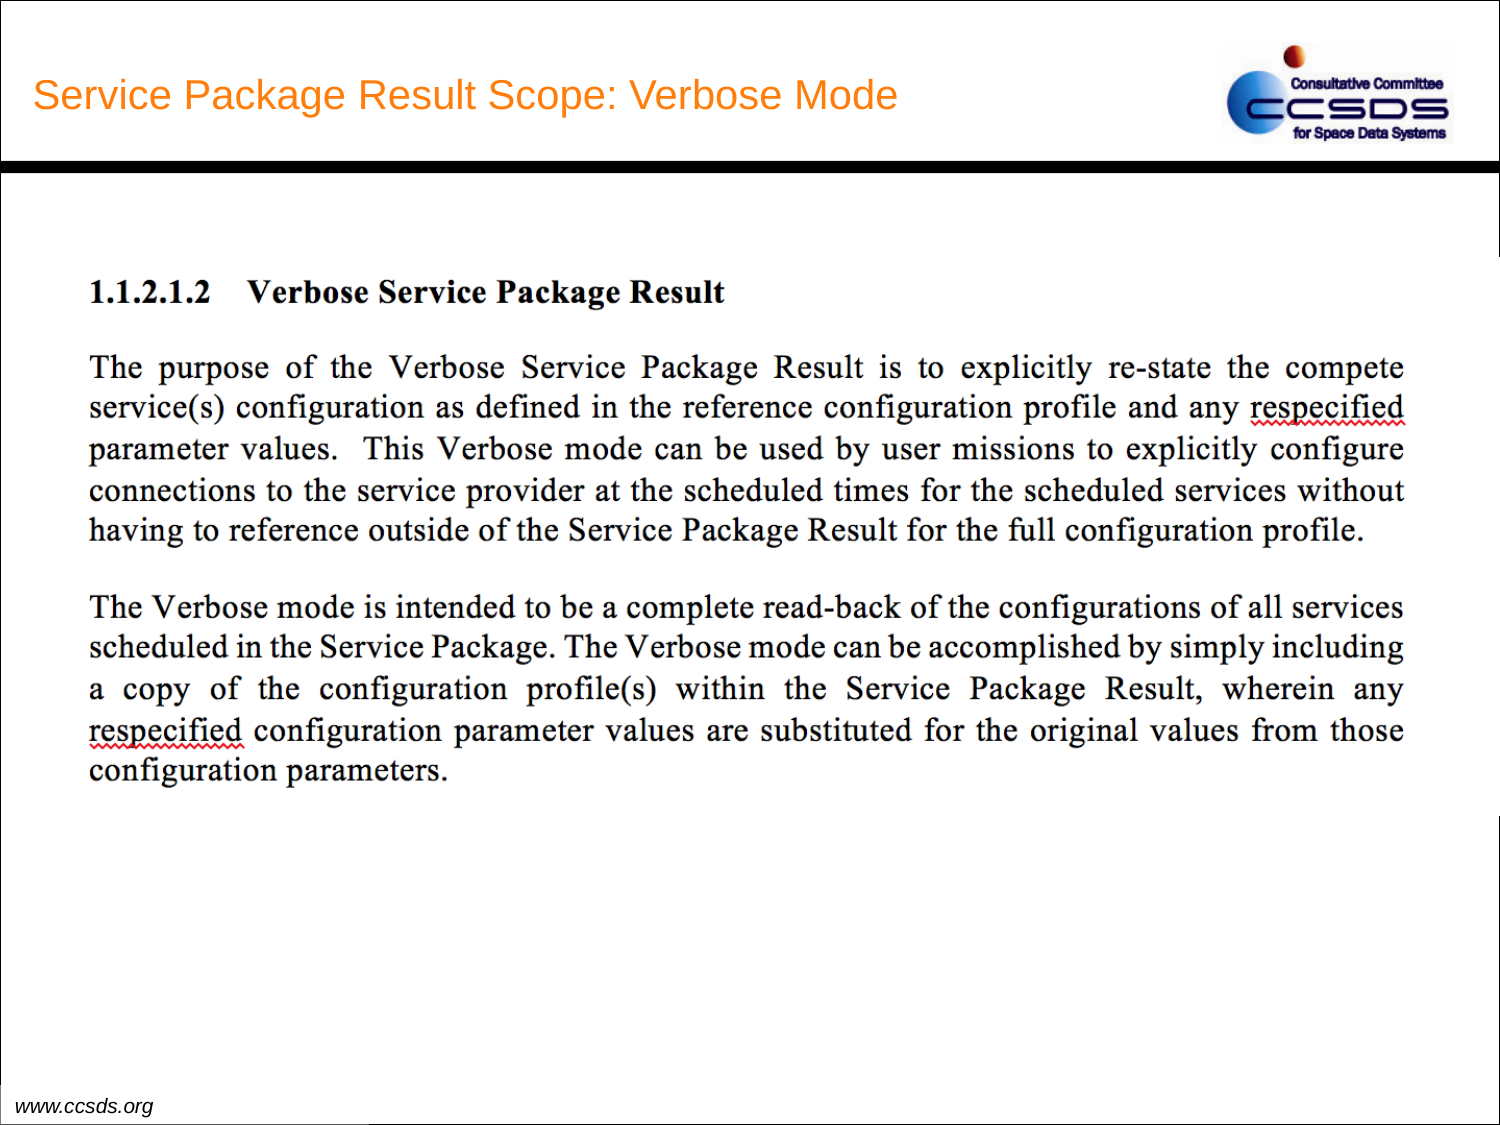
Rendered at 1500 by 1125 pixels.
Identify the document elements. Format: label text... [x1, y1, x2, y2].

picture [1222, 42, 1454, 145]
title Service Package Result Scope: Verbose Mode [17, 42, 1196, 143]
picture [64, 256, 1500, 816]
